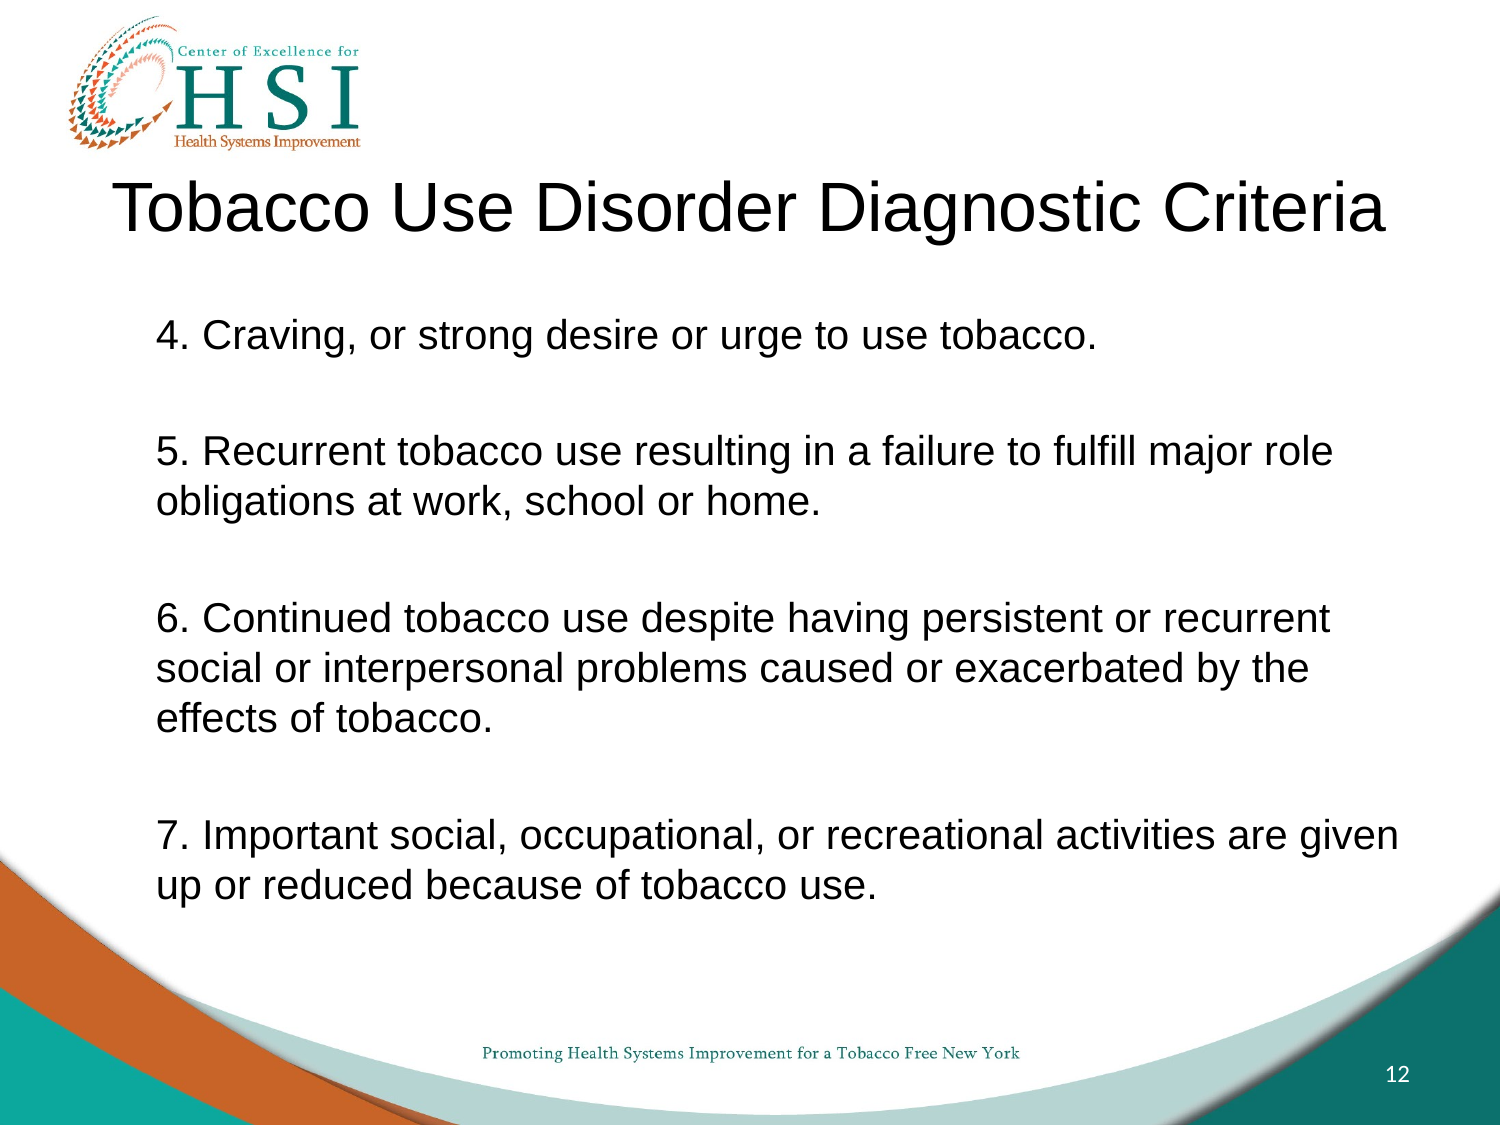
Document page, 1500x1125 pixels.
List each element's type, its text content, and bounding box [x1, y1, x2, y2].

picture [0, 0, 1500, 1125]
slide_number 12 [1074, 1042, 1425, 1103]
title Tobacco Use Disorder Diagnostic Criteria [75, 149, 1425, 258]
list 4. Craving, or strong desire or urge to use tobacco. 5. Recurrent tobacco use resulting in a failure to fulfill major role obligations at work, school or home. 6. Continued tobacco use despite having persistent or recurrent social or interpersonal problems caused or exacerbated by the effects of tobacco. 7. Important social, occupational, or recreational activities are given up or reduced because of tobacco use. [75, 299, 1425, 950]
